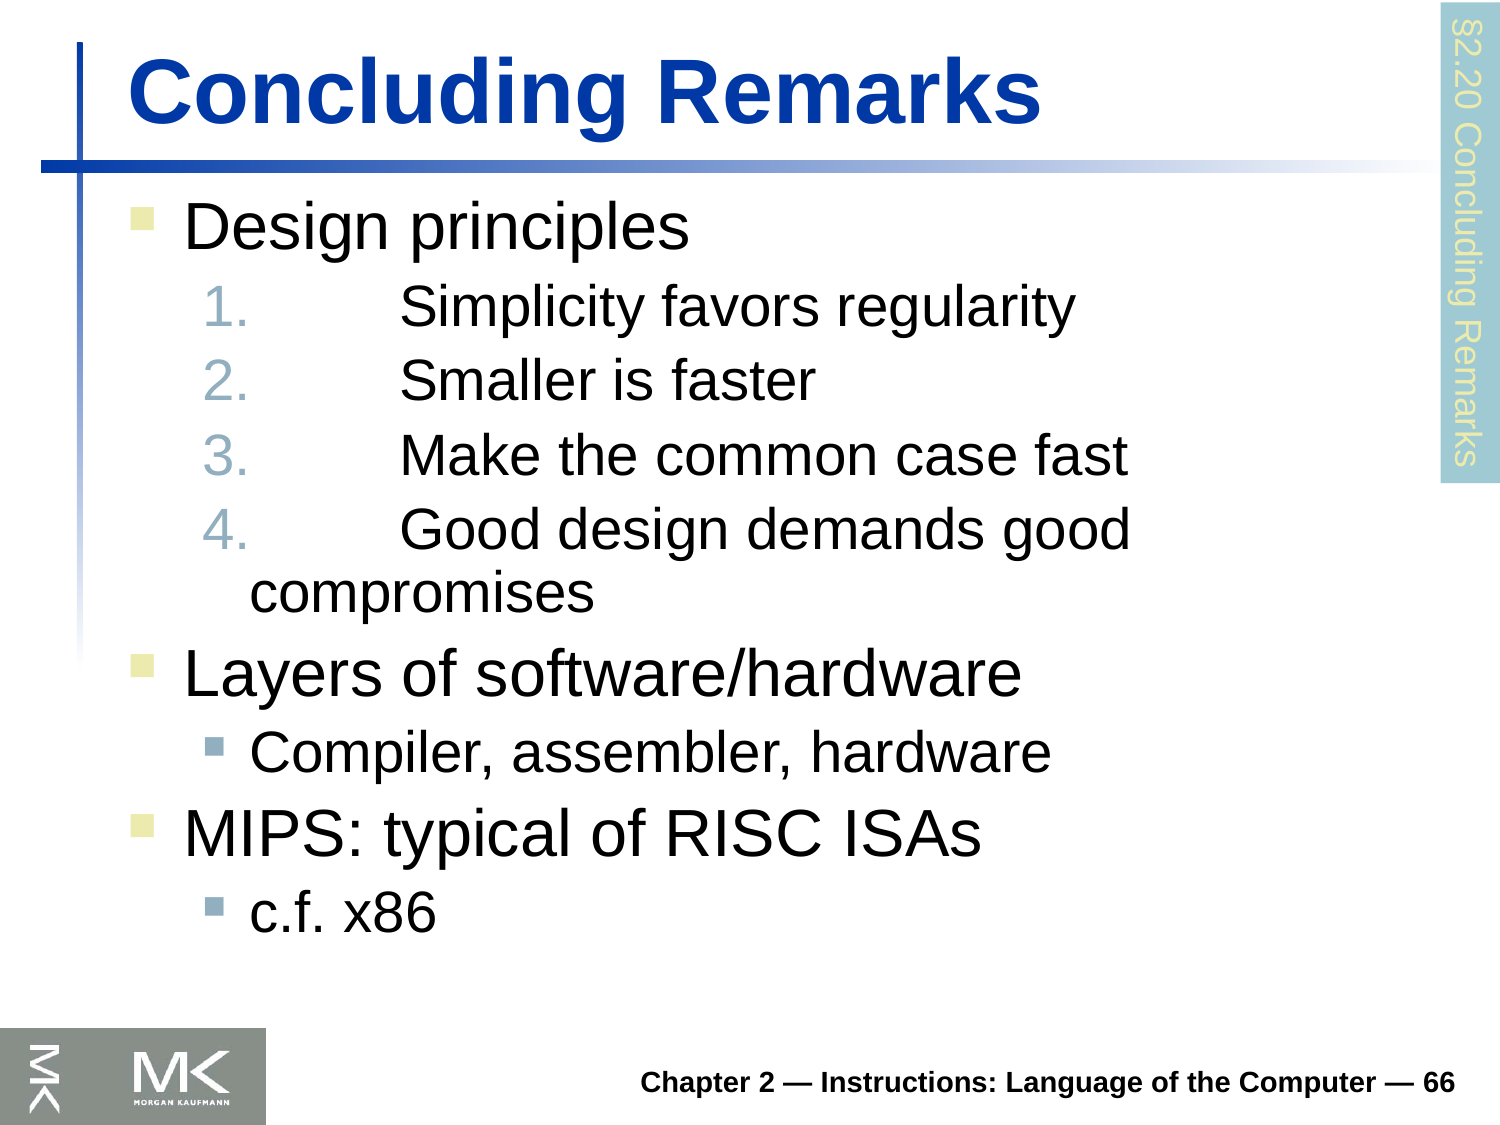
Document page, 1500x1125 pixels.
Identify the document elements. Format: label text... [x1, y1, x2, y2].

footer Chapter 2 — Instructions: Language of the Computer — 66 [277, 1046, 1471, 1106]
text_box §2.20 Concluding Remarks [1440, 2, 1500, 484]
picture [0, 1028, 266, 1125]
list Design principles 1. Simplicity favors regularity 2. Smaller is faster 3. Make the common case fast 4. Good design demands good compromises Layers of software/hardware Compiler, assembler, hardware MIPS: typical of RISC ISAs c.f. x86 [112, 184, 1469, 1024]
title Concluding Remarks [112, 23, 1440, 149]
